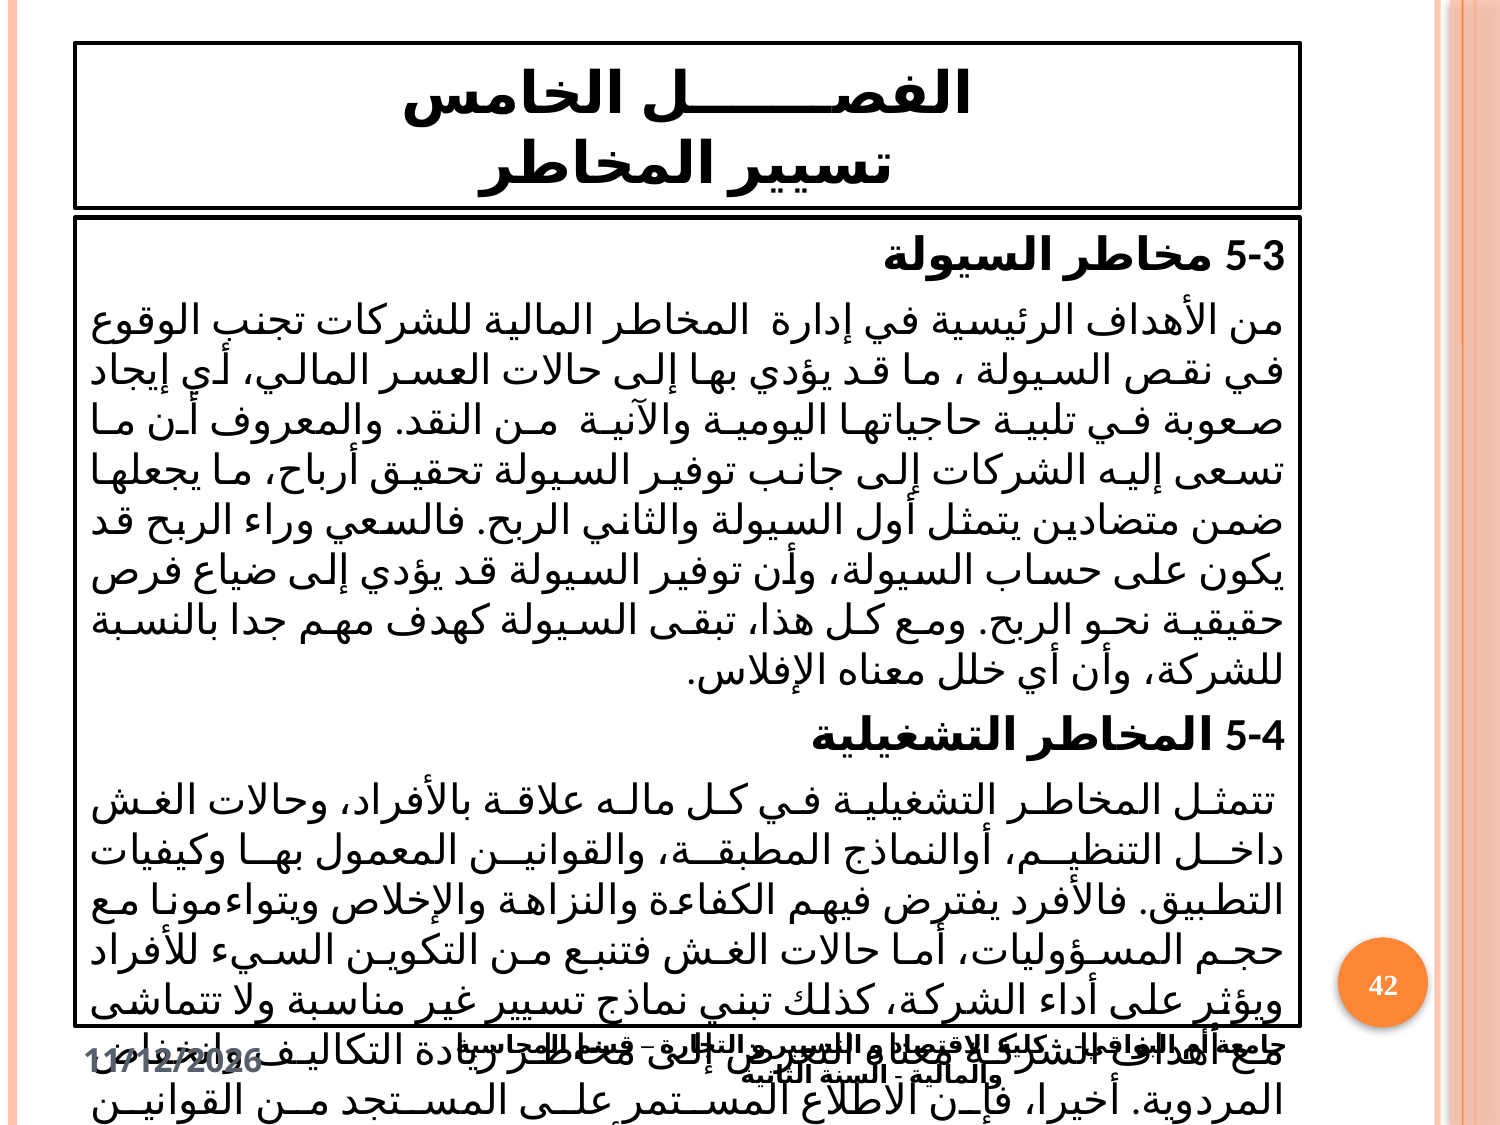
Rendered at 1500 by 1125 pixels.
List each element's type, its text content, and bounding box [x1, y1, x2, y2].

list 5-3 مخاطر السيولة من الأهداف الرئيسية في إدارة المخاطر المالية للشركات تجنب الوقوع في نقص السيولة ، ما قد يؤدي بها إلى حالات العسر المالي، أي إيجاد صعوبة في تلبية حاجياتها اليومية والآنية من النقد. والمعروف أن ما تسعى إليه الشركات إلى جانب توفير السيولة تحقيق أرباح، ما يجعلها ضمن متضادين يتمثل أول السيولة والثاني الربح. فالسعي وراء الربح قد يكون على حساب السيولة، وأن توفير السيولة قد يؤدي إلى ضياع فرص حقيقية نحو الربح. ومع كل هذا، تبقى السيولة كهدف مهم جدا بالنسبة للشركة، وأن أي خلل معناه الإفلاس. 5-4 المخاطر التشغيلية تتمثل المخاطر التشغيلية في كل ماله علاقة بالأفراد، وحالات الغش داخل التنظيم، أوالنماذج المطبقة، والقوانين المعمول بها وكيفيات التطبيق. فالأفرد يفترض فيهم الكفاءة والنزاهة والإخلاص ويتواءمونا مع حجم المسؤوليات، أما حالات الغش فتنبع من التكوين السيء للأفراد ويؤثر على أداء الشركة، كذلك تبني نماذج تسيير غير مناسبة ولا تتماشى مع أهداف الشركة معناه التعرض إلى مخاطر زيادة التكاليف وانخفاض المردوية. أخيرا، فإن الاطلاع المستمر على المستجد من القوانين والالتزام بتطبيقها بطريقة صحيحة من شأنه التقليل من المخاطر. [73, 215, 1302, 1028]
title الفصـــــــل الخامس تسيير المخاطر [73, 41, 1302, 210]
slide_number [68, 1026, 400, 1097]
slide_number 42 [1333, 940, 1434, 1027]
footer جامعة أم البواقي- - كلية الاقتصاد و التسيير و التجارة – قسم المحاسبة والمالية - السنة الثانية [408, 1035, 1336, 1083]
